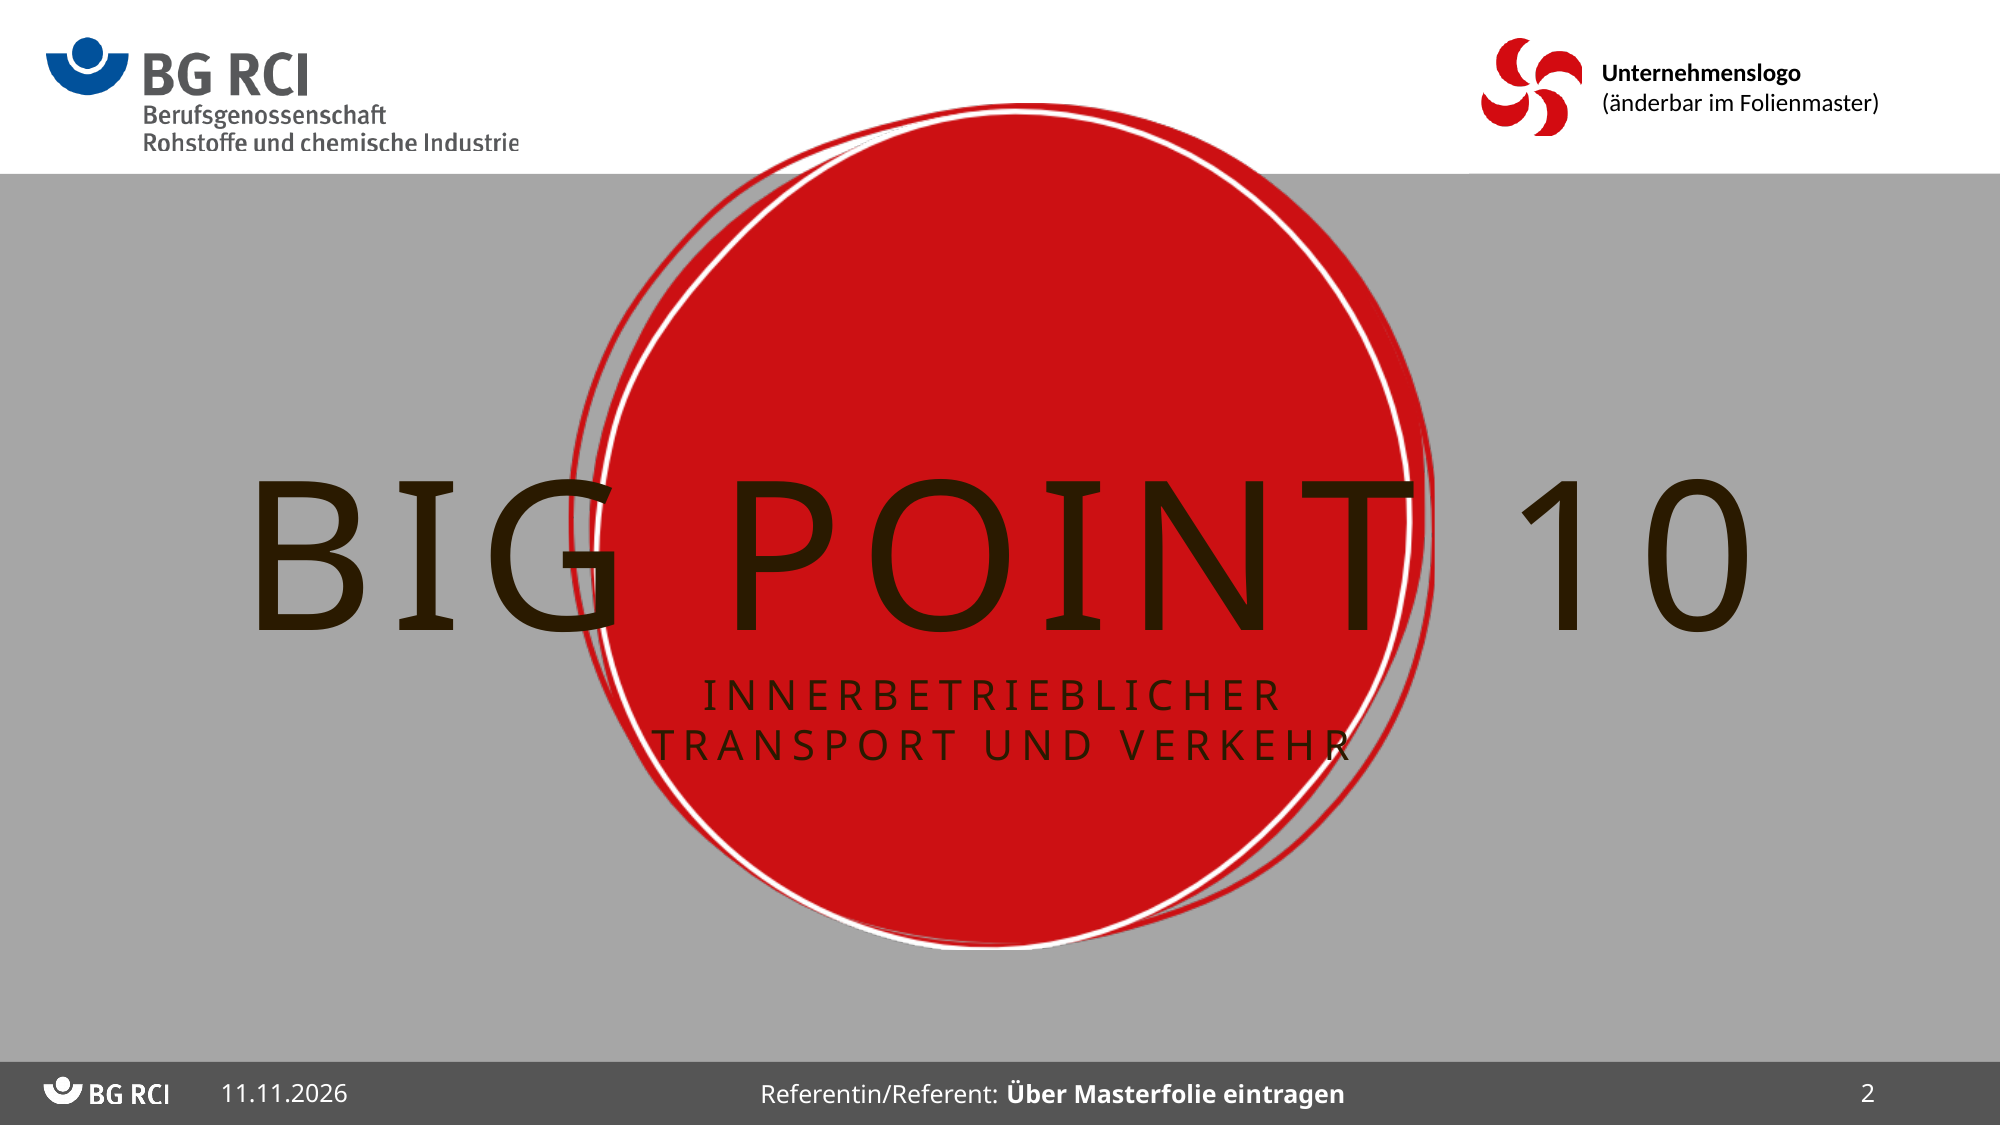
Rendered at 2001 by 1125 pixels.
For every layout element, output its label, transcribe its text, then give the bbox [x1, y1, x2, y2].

slide_number 2 [1742, 1070, 1875, 1118]
text_box Innerbetrieblicher Transport und Verkehr [302, 660, 1699, 810]
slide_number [192, 1070, 377, 1118]
text_box BIG POINT 10 [153, 201, 1847, 923]
